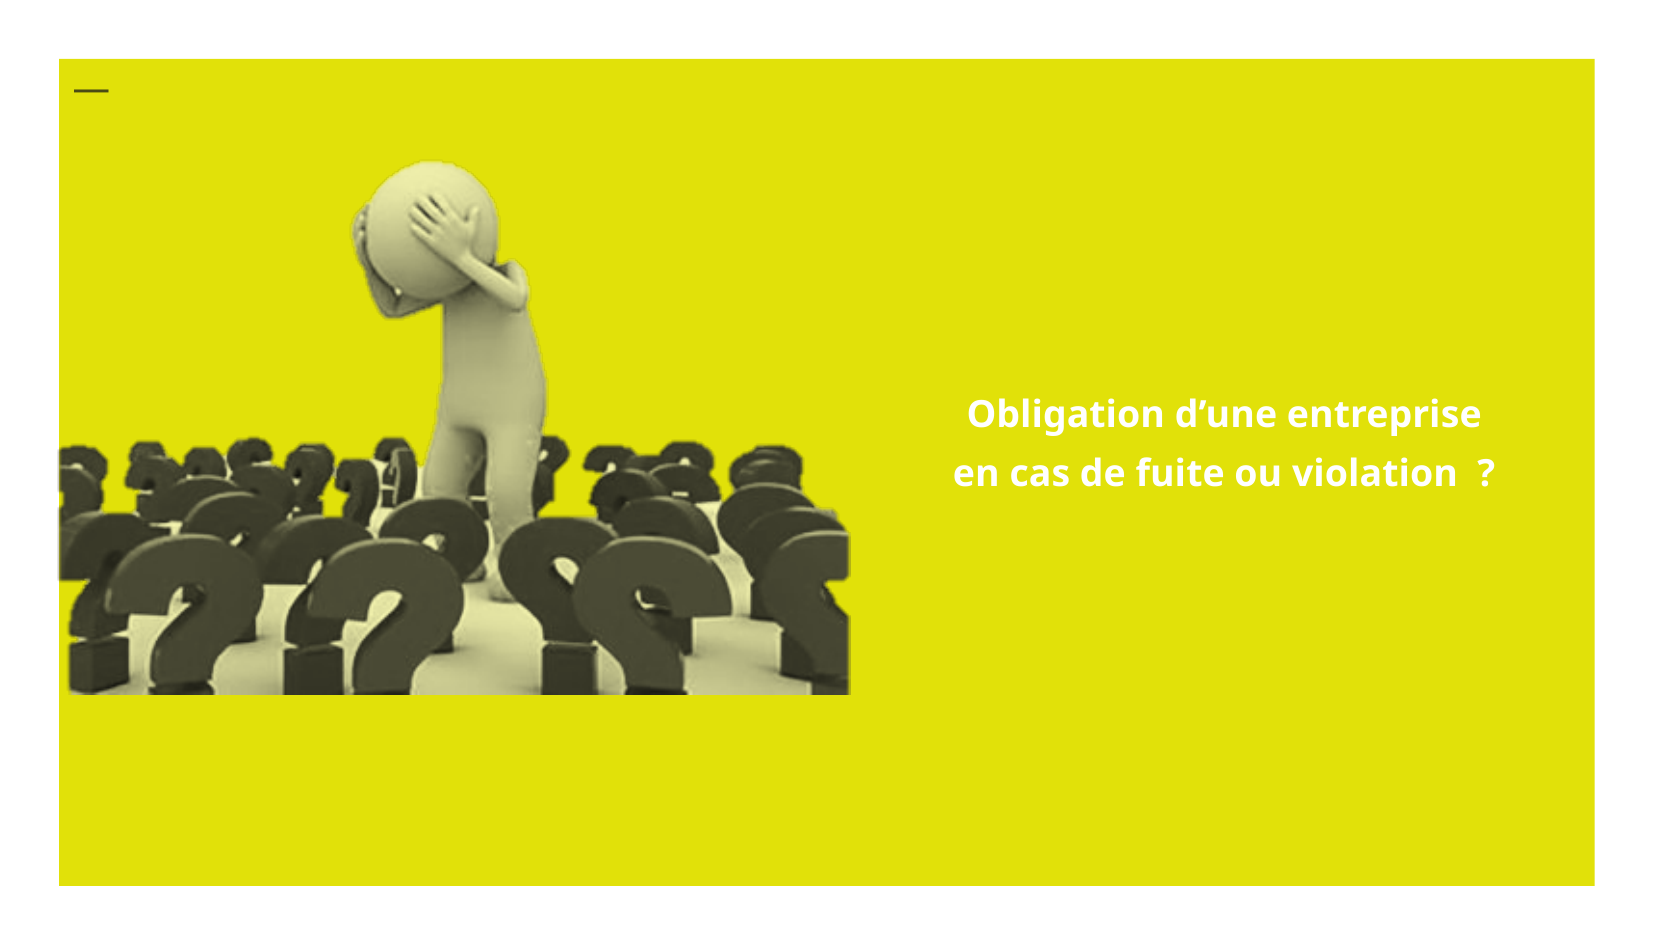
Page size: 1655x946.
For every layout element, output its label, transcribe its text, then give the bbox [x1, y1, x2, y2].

text_box — [72, 65, 114, 110]
text_box [59, 58, 1595, 886]
picture [3, 147, 851, 695]
title Obligation d’une entreprise en cas de fuite ou violation ? [942, 373, 1507, 534]
